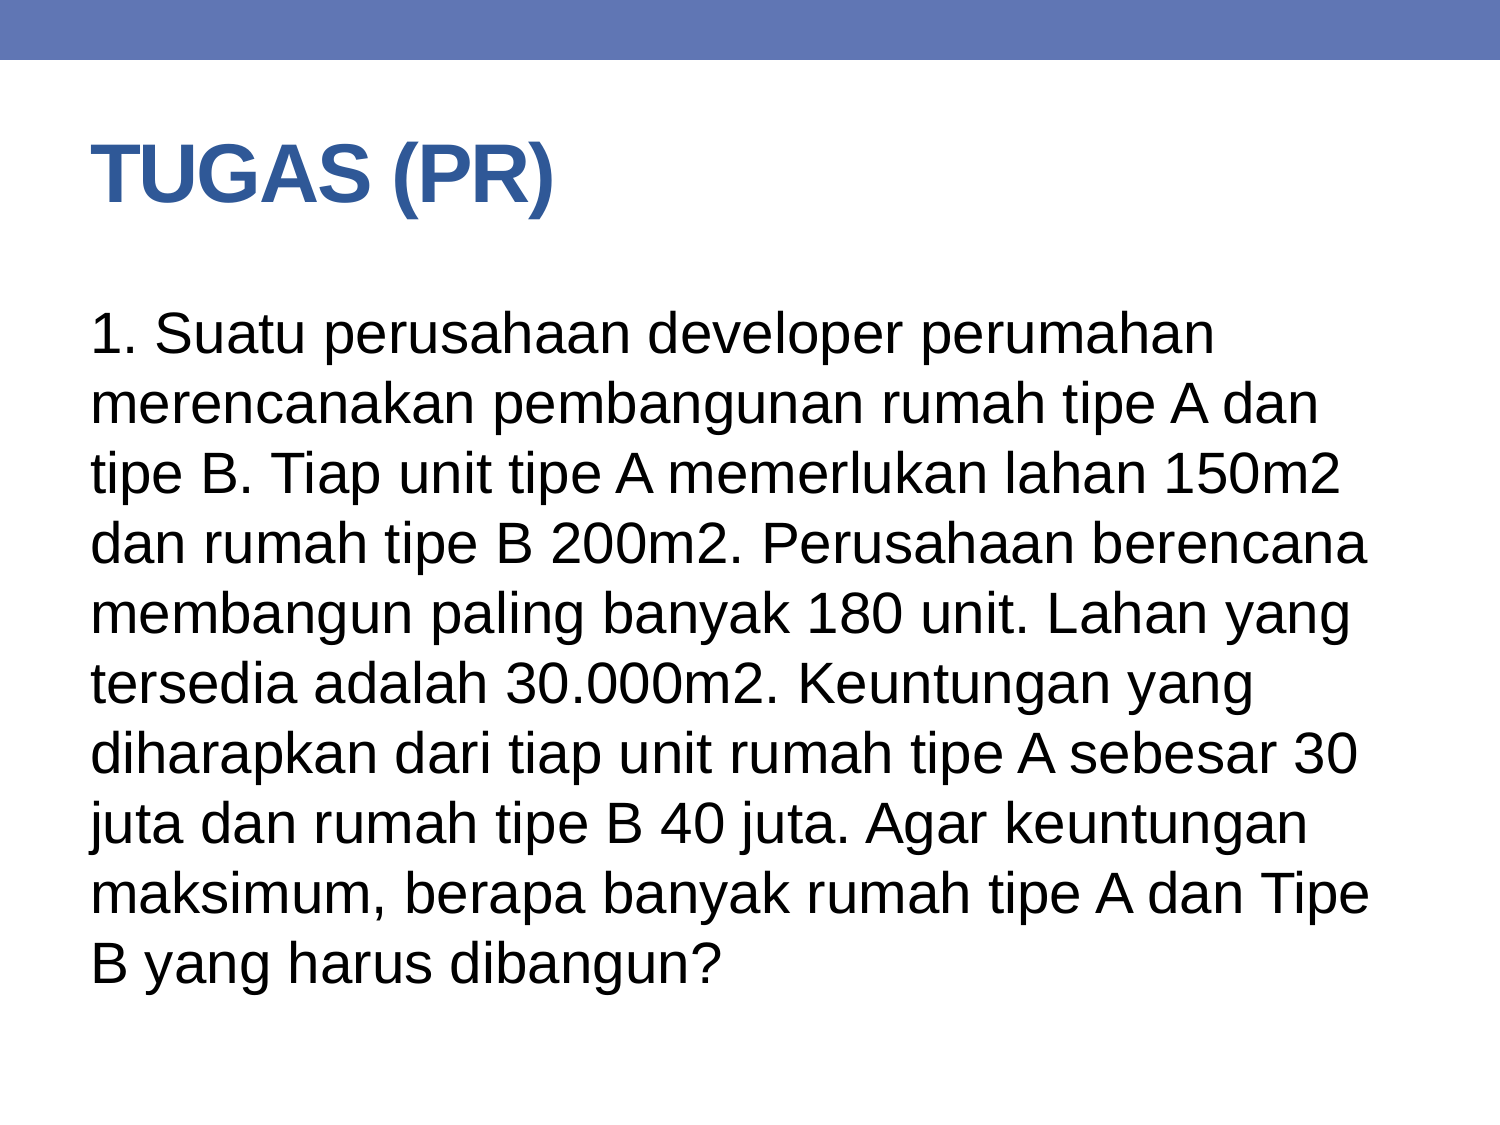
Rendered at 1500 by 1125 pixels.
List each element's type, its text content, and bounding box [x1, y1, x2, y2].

list 1. Suatu perusahaan developer perumahan merencanakan pembangunan rumah tipe A dan tipe B. Tiap unit tipe A memerlukan lahan 150m2 dan rumah tipe B 200m2. Perusahaan berencana membangun paling banyak 180 unit. Lahan yang tersedia adalah 30.000m2. Keuntungan yang diharapkan dari tiap unit rumah tipe A sebesar 30 juta dan rumah tipe B 40 juta. Agar keuntungan maksimum, berapa banyak rumah tipe A dan Tipe B yang harus dibangun? [75, 287, 1425, 1038]
title TUGAS (PR) [75, 87, 1425, 250]
